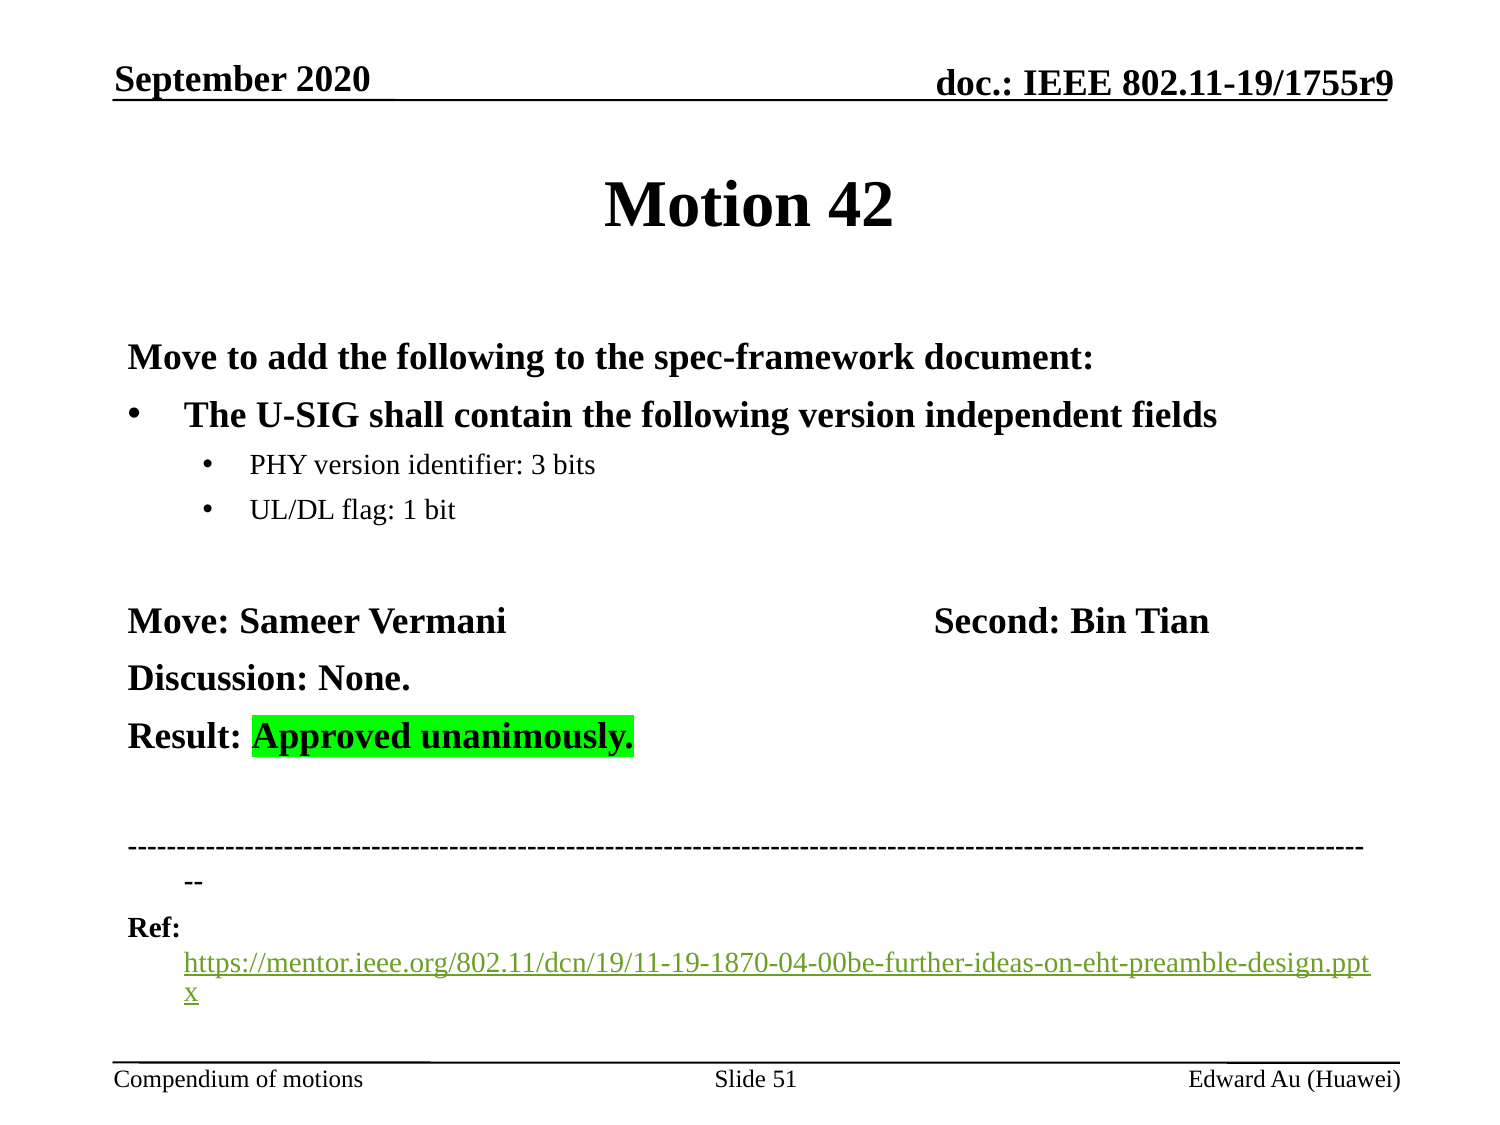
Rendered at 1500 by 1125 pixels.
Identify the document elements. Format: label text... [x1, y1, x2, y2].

slide_number Slide 51 [712, 1061, 800, 1123]
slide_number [114, 54, 423, 100]
footer Edward Au (Huawei) [878, 1061, 1402, 1093]
title Motion 42 [112, 112, 1388, 288]
list Move to add the following to the spec-framework document: The U-SIG shall contain the following version independent fields PHY version identifier: 3 bits UL/DL flag: 1 bit Move: Sameer Vermani Second: Bin Tian Discussion: None. Result: Approved unanimously. --------------------------------------------------------------------------------------------------------------------------------- Ref: https://mentor.ieee.org/802.11/dcn/19/11-19-1870-04-00be-further-ideas-on-eht-preamble-design.pptx [112, 324, 1388, 1063]
